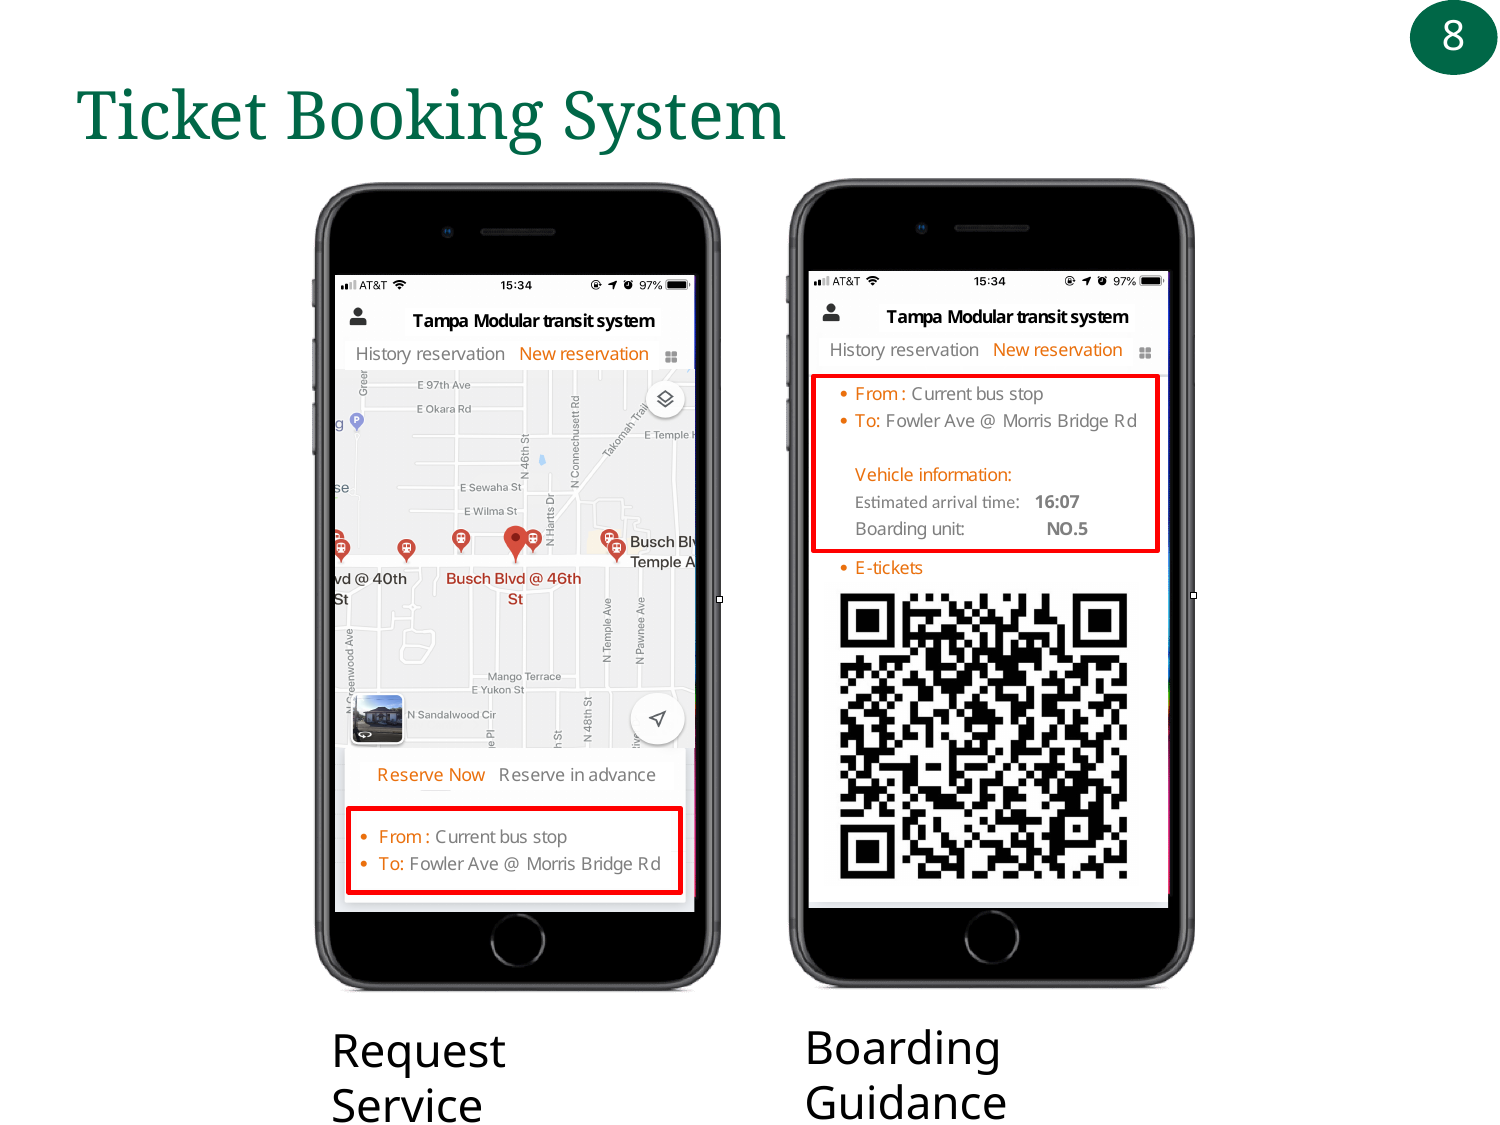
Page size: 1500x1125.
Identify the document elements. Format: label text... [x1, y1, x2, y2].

text_box Request Service [316, 1014, 673, 1125]
title Ticket Booking System [61, 39, 1337, 168]
text_box Boarding Guidance [789, 1011, 1232, 1125]
picture [296, 171, 1205, 998]
